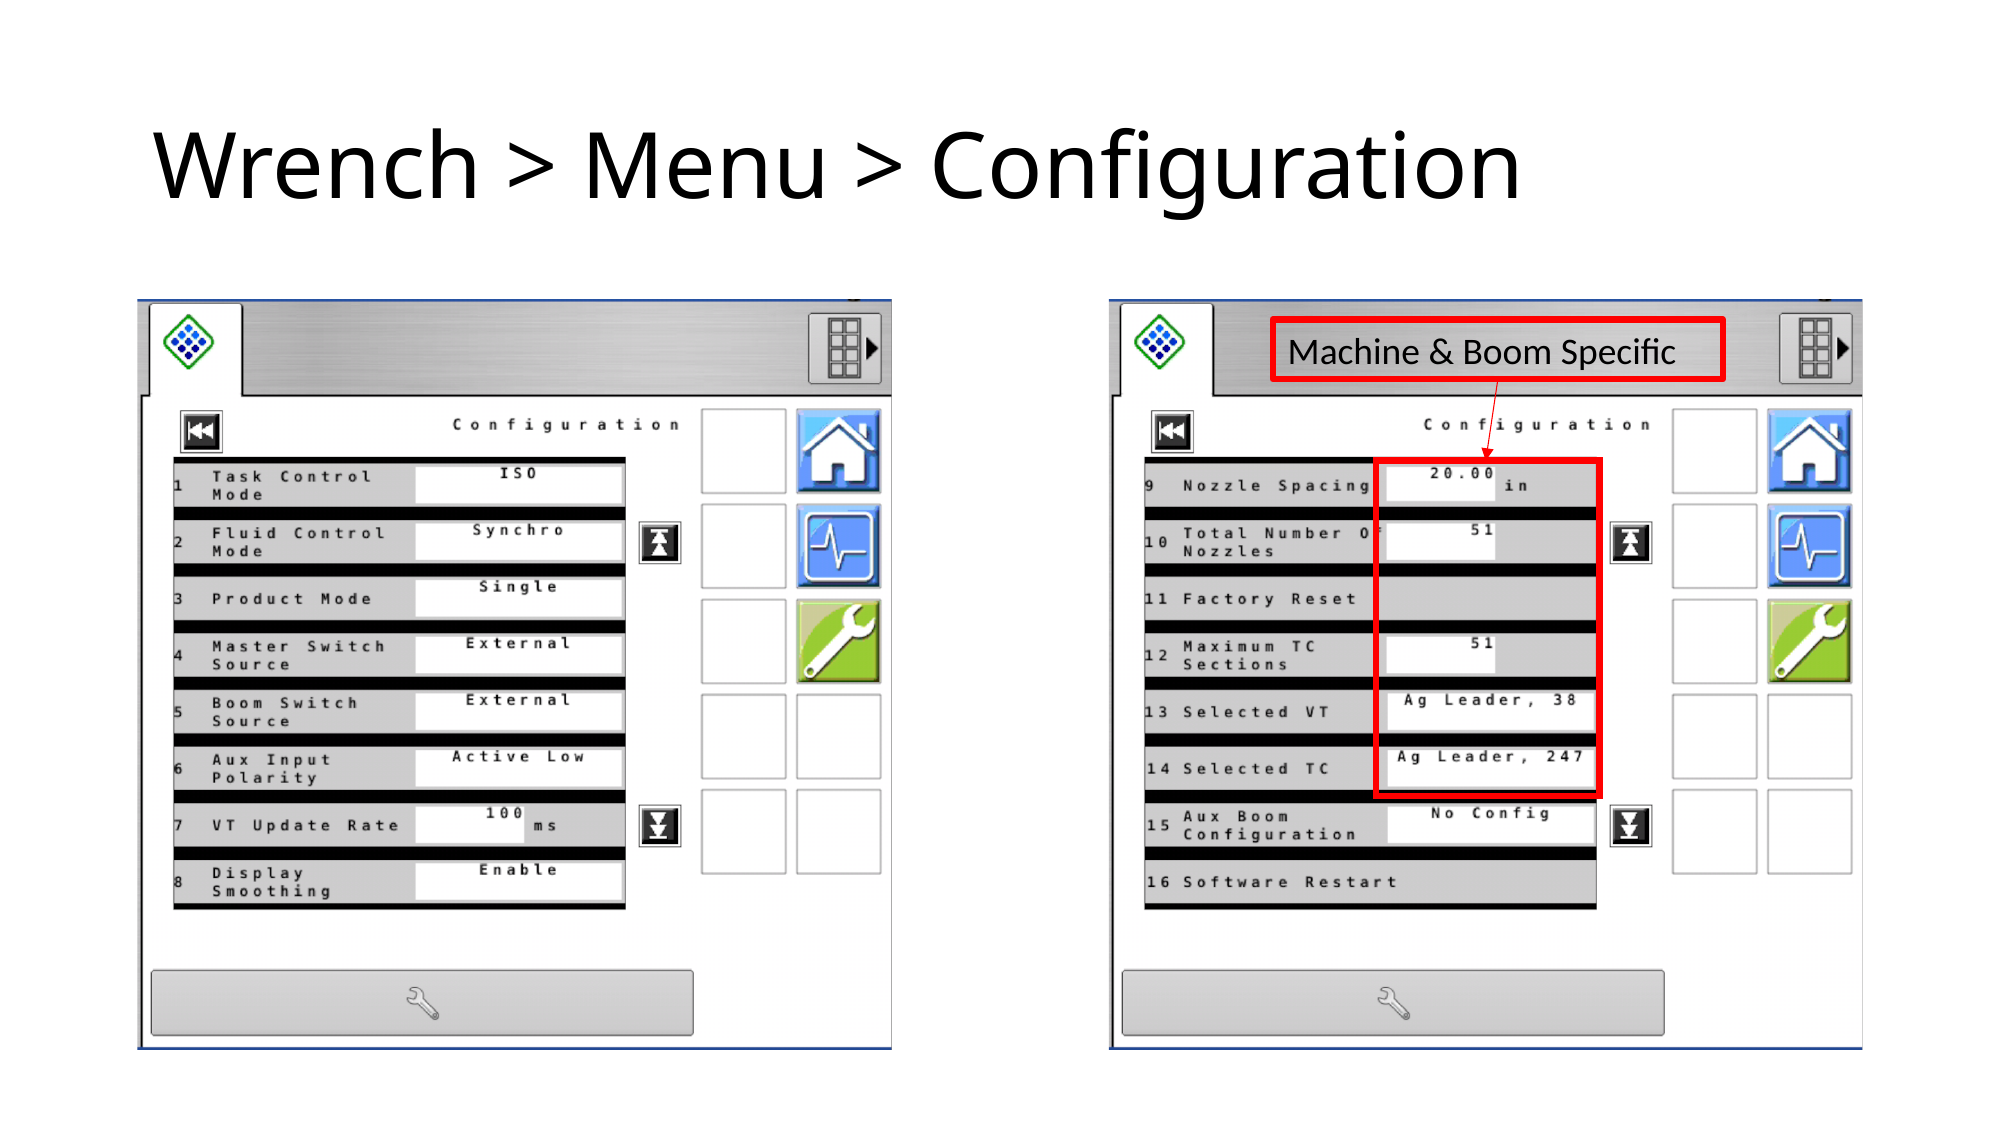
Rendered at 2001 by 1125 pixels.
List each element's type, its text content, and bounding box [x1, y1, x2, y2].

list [137, 299, 892, 1050]
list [1108, 299, 1863, 1050]
title Wrench > Menu > Configuration [137, 59, 1863, 278]
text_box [1485, 380, 1498, 461]
